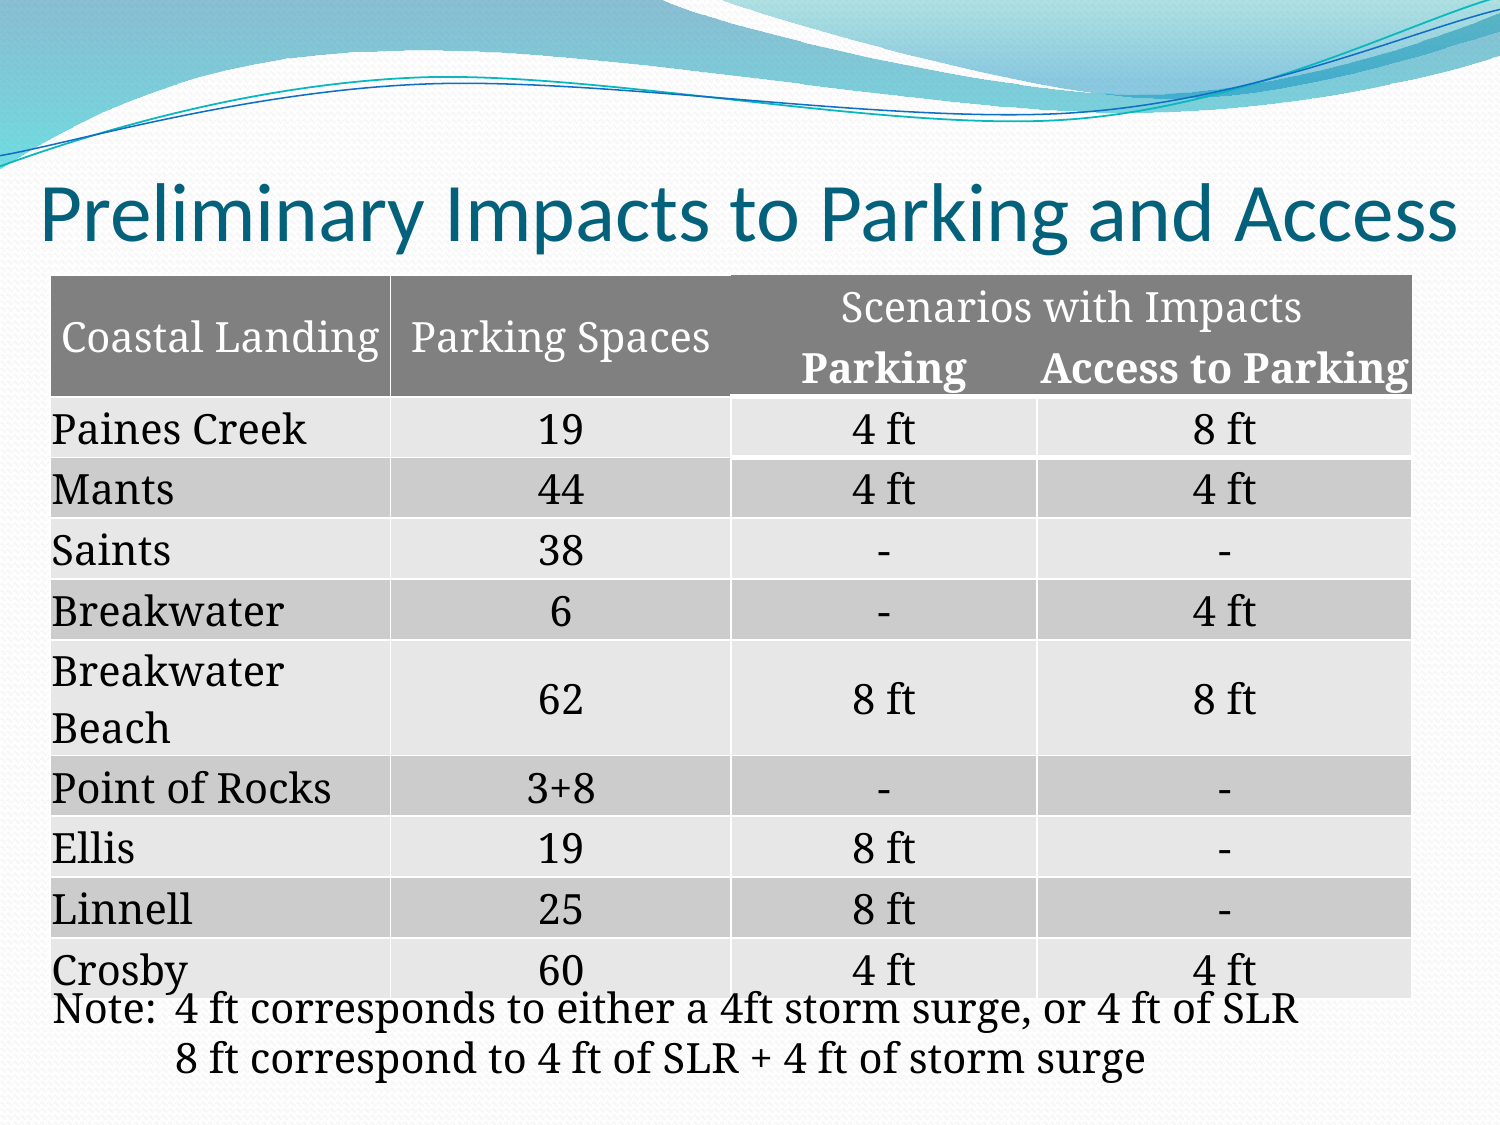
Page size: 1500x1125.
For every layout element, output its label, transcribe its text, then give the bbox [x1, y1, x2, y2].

title Preliminary Impacts to Parking and Access [0, 149, 1500, 259]
table_cell Parking [731, 336, 1037, 394]
table_cell 8 ft [1038, 399, 1411, 455]
table_cell 3+8 [391, 756, 730, 815]
table_cell 44 [391, 458, 730, 517]
table_cell Point of Rocks [51, 756, 390, 815]
table_cell 4 ft [1038, 460, 1411, 517]
table_header Parking Spaces [391, 276, 731, 396]
table_cell 4 ft [1038, 939, 1411, 998]
table_cell 19 [391, 398, 730, 457]
table_cell 8 ft [1038, 641, 1411, 755]
table_cell Crosby [51, 939, 390, 974]
table_cell Breakwater Beach [51, 641, 390, 755]
table_cell 4 ft [732, 399, 1036, 455]
table_cell 19 [391, 817, 730, 876]
table_cell Ellis [51, 817, 390, 876]
table_cell Mants [51, 458, 390, 517]
table_cell Saints [51, 519, 390, 578]
table_cell - [732, 756, 1036, 815]
table_cell Linnell [51, 878, 390, 937]
table_header Coastal Landing [51, 276, 390, 396]
table_cell 62 [391, 641, 730, 755]
table_cell - [1038, 756, 1411, 815]
table_cell 8 ft [732, 878, 1036, 937]
table_cell 38 [391, 519, 730, 578]
table_cell 8 ft [732, 817, 1036, 876]
table_cell Paines Creek [51, 398, 390, 457]
table_cell - [1038, 519, 1411, 578]
table_cell Breakwater [51, 580, 390, 639]
table_header Scenarios with Impacts [731, 275, 1412, 336]
table_cell - [1038, 878, 1411, 937]
table_cell 4 ft [732, 460, 1036, 517]
table_cell 4 ft [1038, 580, 1411, 639]
table_cell - [732, 519, 1036, 578]
table_cell 4 ft [732, 939, 1036, 974]
text_box Note: 4 ft corresponds to either a 4ft storm surge, or 4 ft of SLR 8 ft correspond to 4 ft of SLR + 4 ft of storm surge [37, 974, 1350, 1090]
table_cell 6 [391, 580, 730, 639]
table_cell 8 ft [732, 641, 1036, 755]
table_cell - [1038, 817, 1411, 876]
table_cell - [732, 580, 1036, 639]
table_cell Access to Parking [1037, 336, 1412, 394]
table_cell 25 [391, 878, 730, 937]
table_cell 60 [391, 939, 730, 974]
